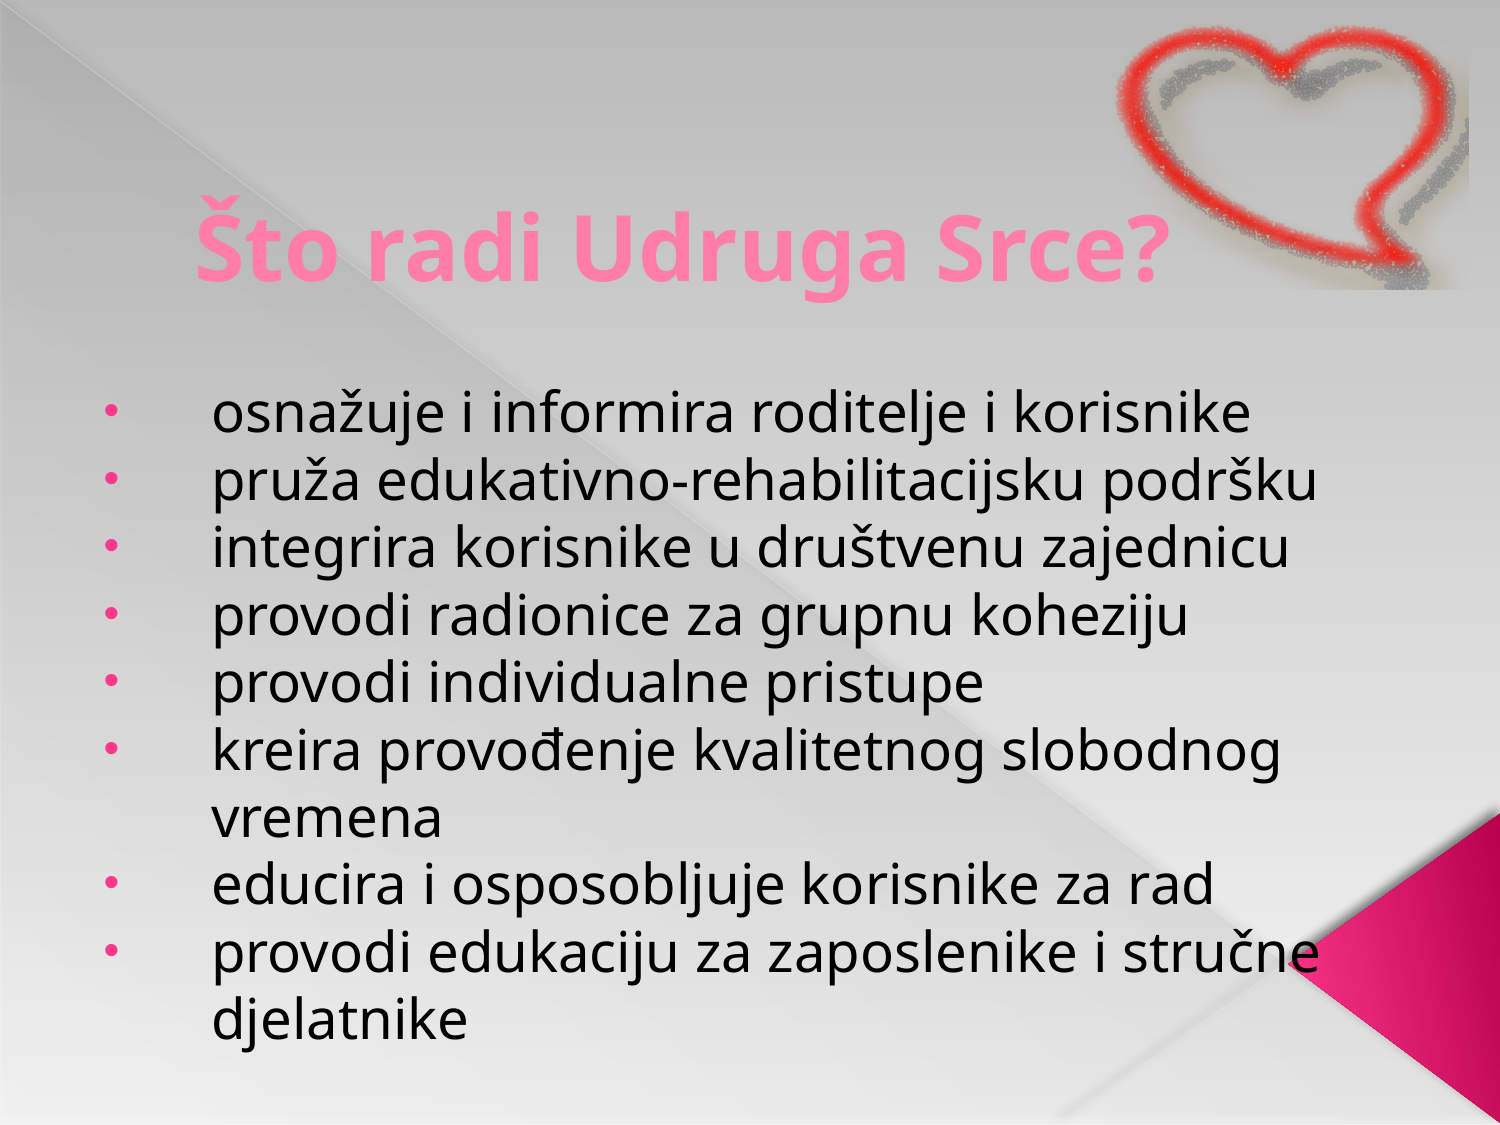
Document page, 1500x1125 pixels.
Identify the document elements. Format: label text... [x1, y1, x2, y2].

subtitle osnažuje i informira roditelje i korisnike pruža edukativno-rehabilitacijsku podršku integrira korisnike u društvenu zajednicu provodi radionice za grupnu koheziju provodi individualne pristupe kreira provođenje kvalitetnog slobodnog vremena educira i osposobljuje korisnike za rad provodi edukaciju za zaposlenike i stručne djelatnike [88, 369, 1412, 1071]
title Što radi Udruga Srce? [0, 66, 1187, 308]
picture [1080, 0, 1470, 290]
